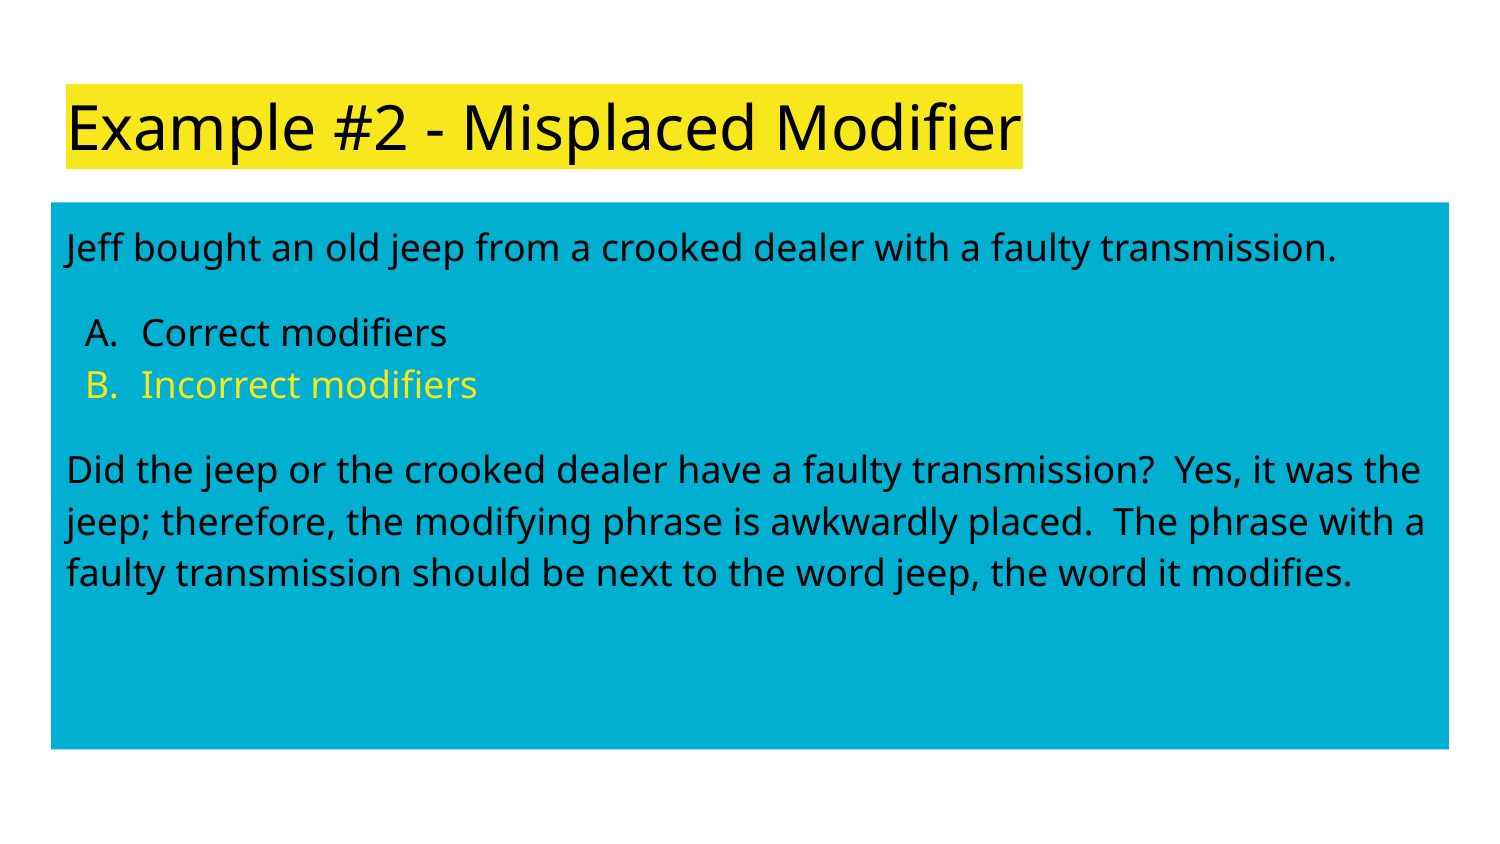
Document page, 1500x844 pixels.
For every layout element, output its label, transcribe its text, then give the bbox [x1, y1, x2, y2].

list Jeff bought an old jeep from a crooked dealer with a faulty transmission. Correct modifiers Incorrect modifiers Did the jeep or the crooked dealer have a faulty transmission? Yes, it was the jeep; therefore, the modifying phrase is awkwardly placed. The phrase with a faulty transmission should be next to the word jeep, the word it modifies. [51, 202, 1449, 750]
title Example #2 - Misplaced Modifier [51, 72, 1449, 167]
